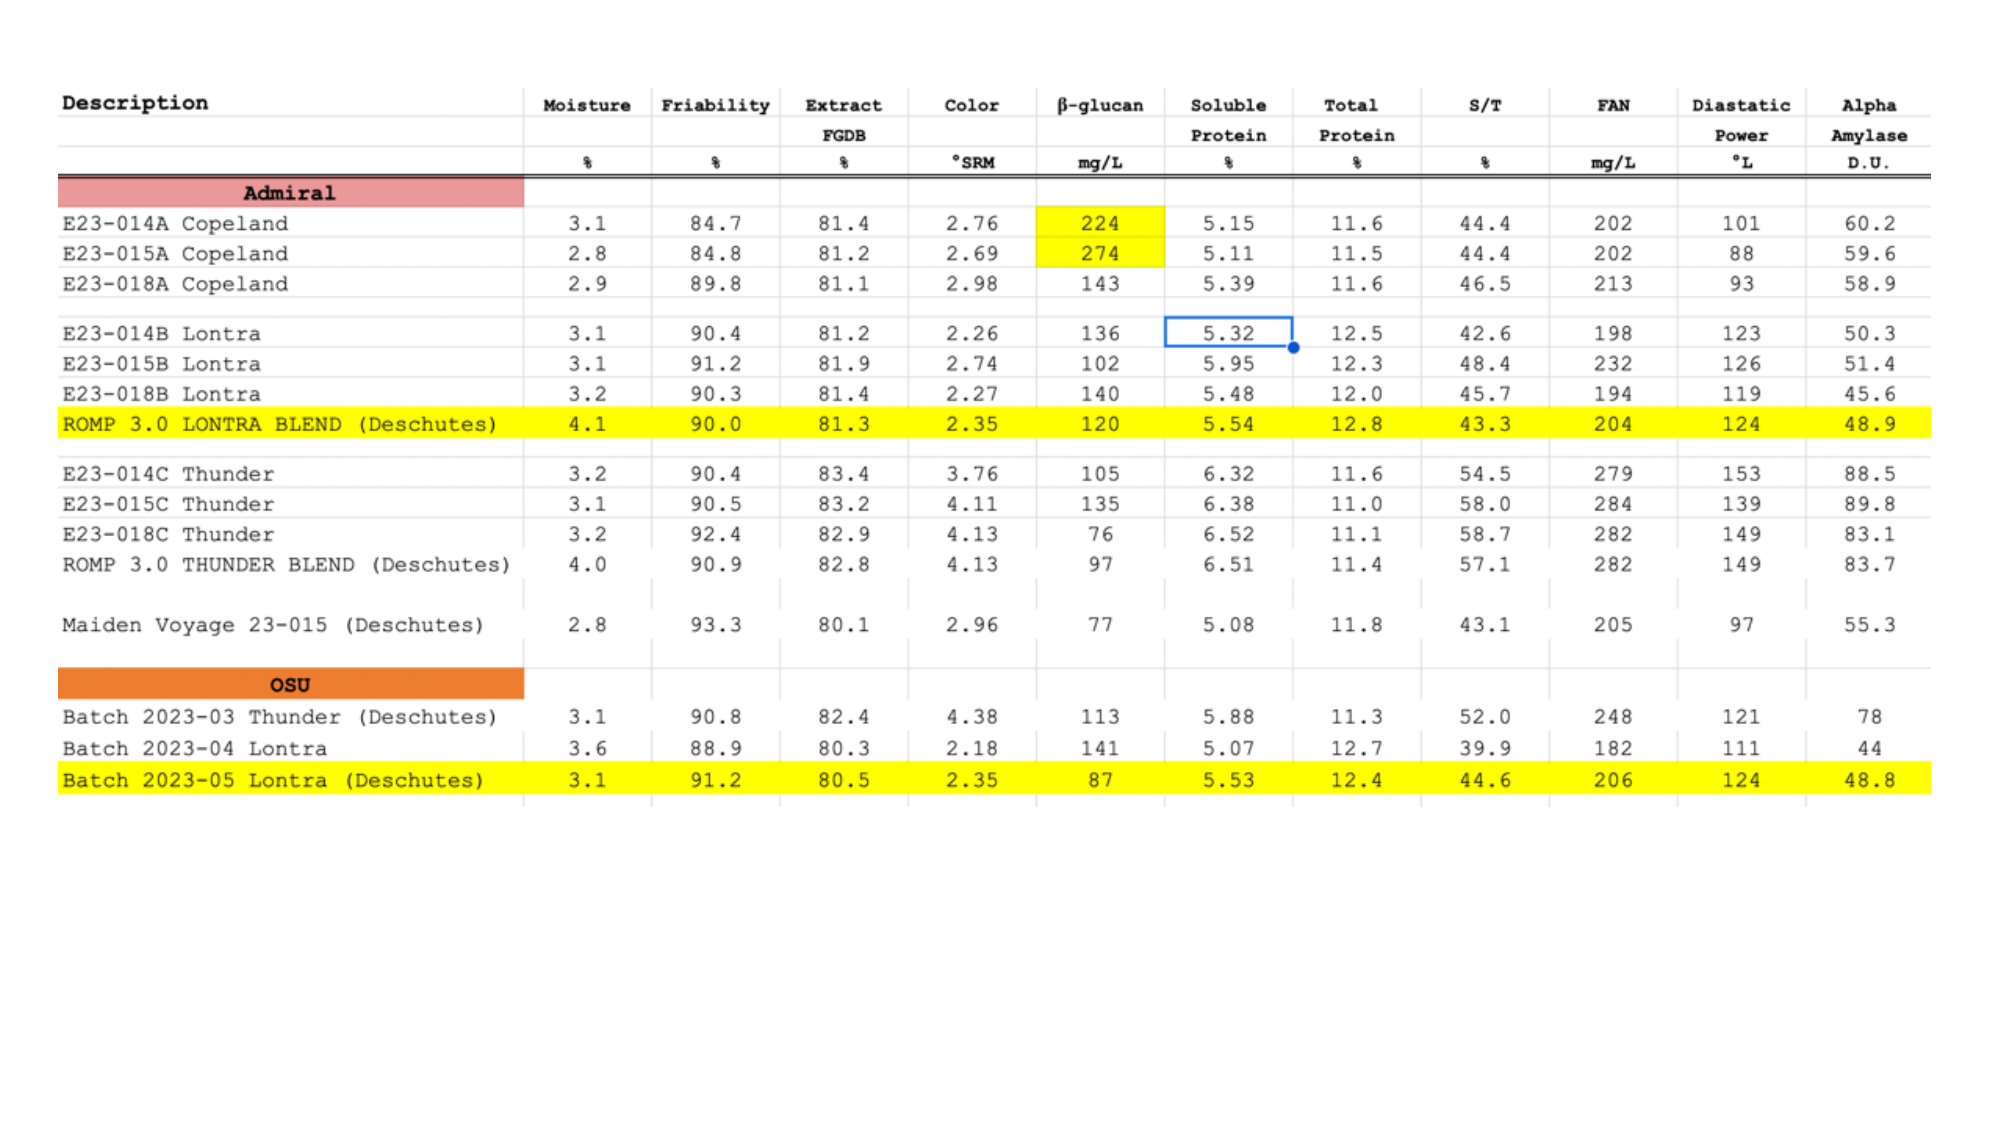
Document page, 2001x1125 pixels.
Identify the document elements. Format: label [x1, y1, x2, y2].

list [58, 88, 1931, 807]
